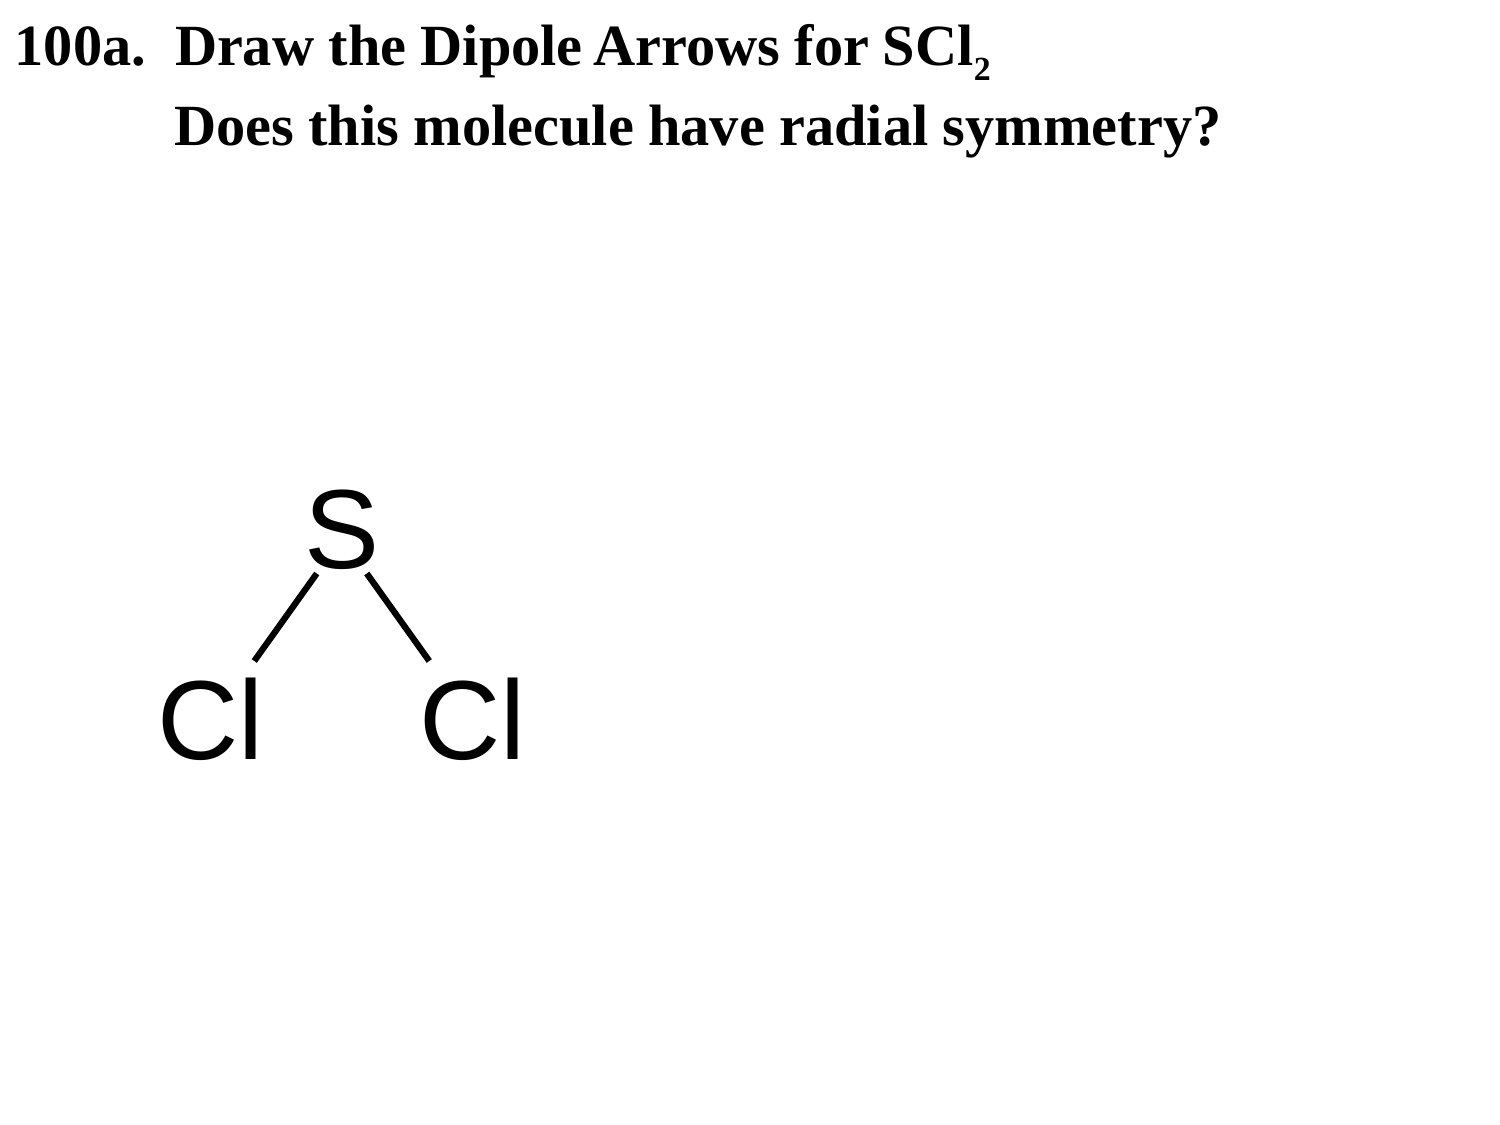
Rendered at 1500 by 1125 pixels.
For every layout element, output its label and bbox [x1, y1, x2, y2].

text_box [0, 0, 1482, 310]
text_box [0, 448, 1327, 790]
